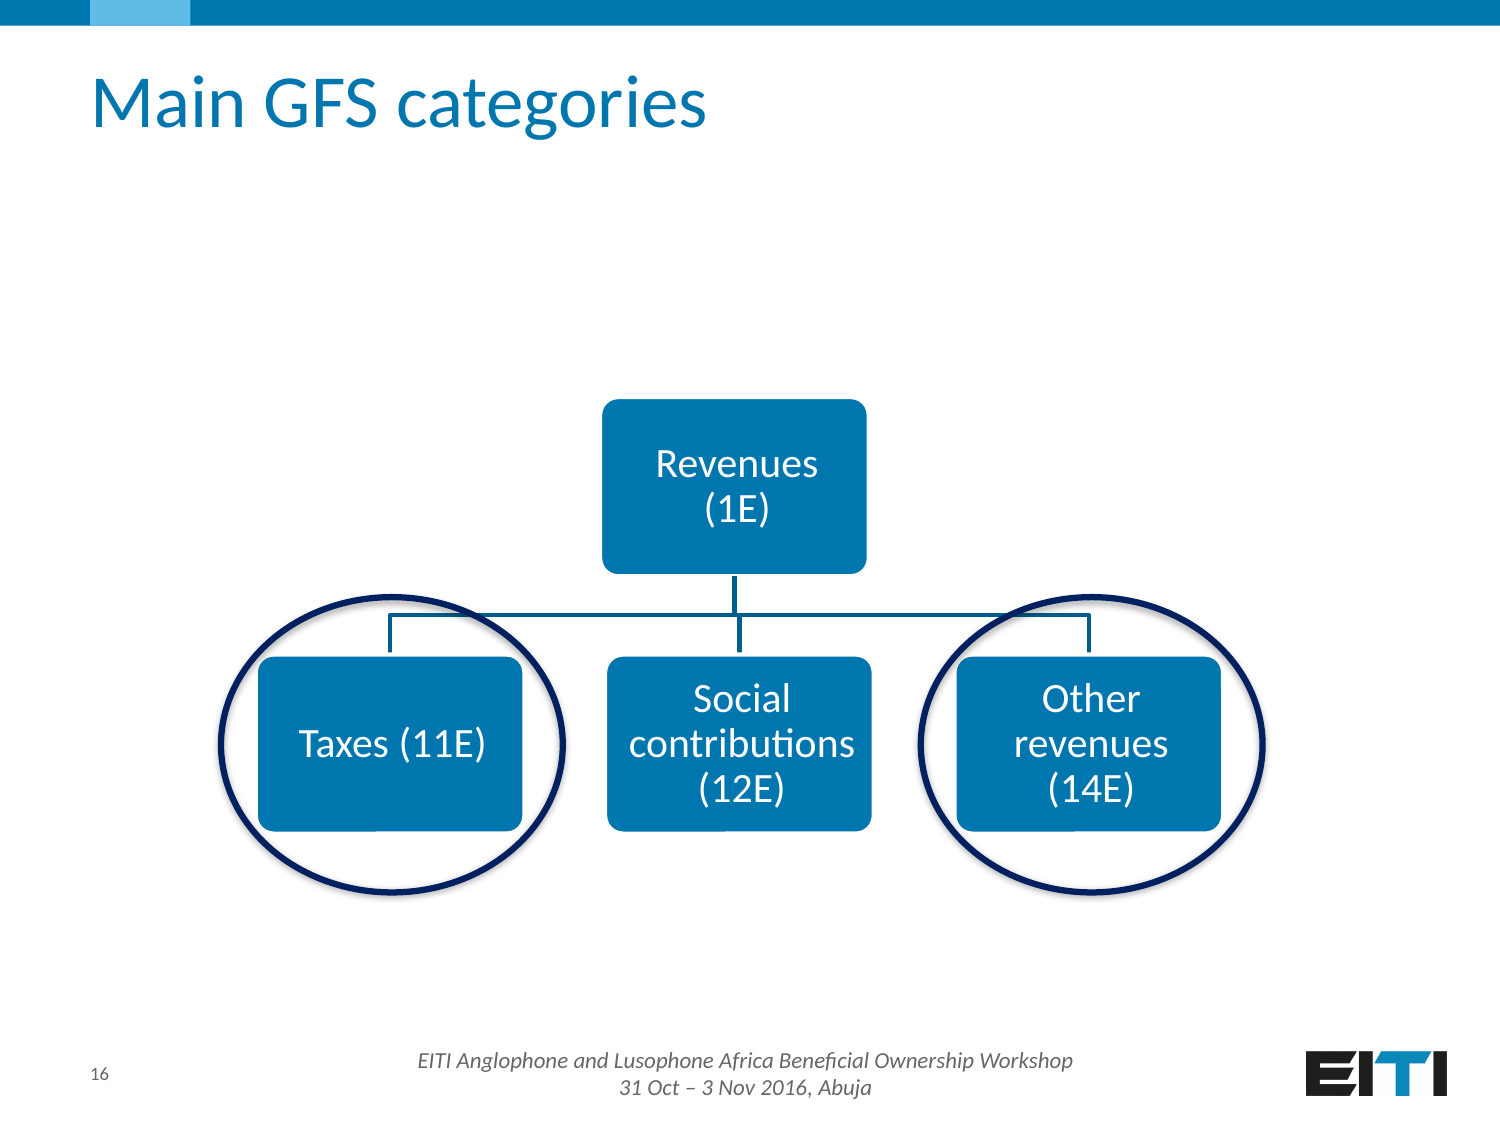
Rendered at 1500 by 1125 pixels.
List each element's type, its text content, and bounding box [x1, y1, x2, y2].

slide_number 16 [90, 1042, 271, 1103]
text_box [1230, 656, 1264, 833]
title Main GFS categories [90, 45, 1382, 233]
picture [1306, 1051, 1395, 1096]
text_box [220, 662, 249, 827]
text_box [254, 336, 1225, 902]
picture [1410, 1051, 1447, 1096]
